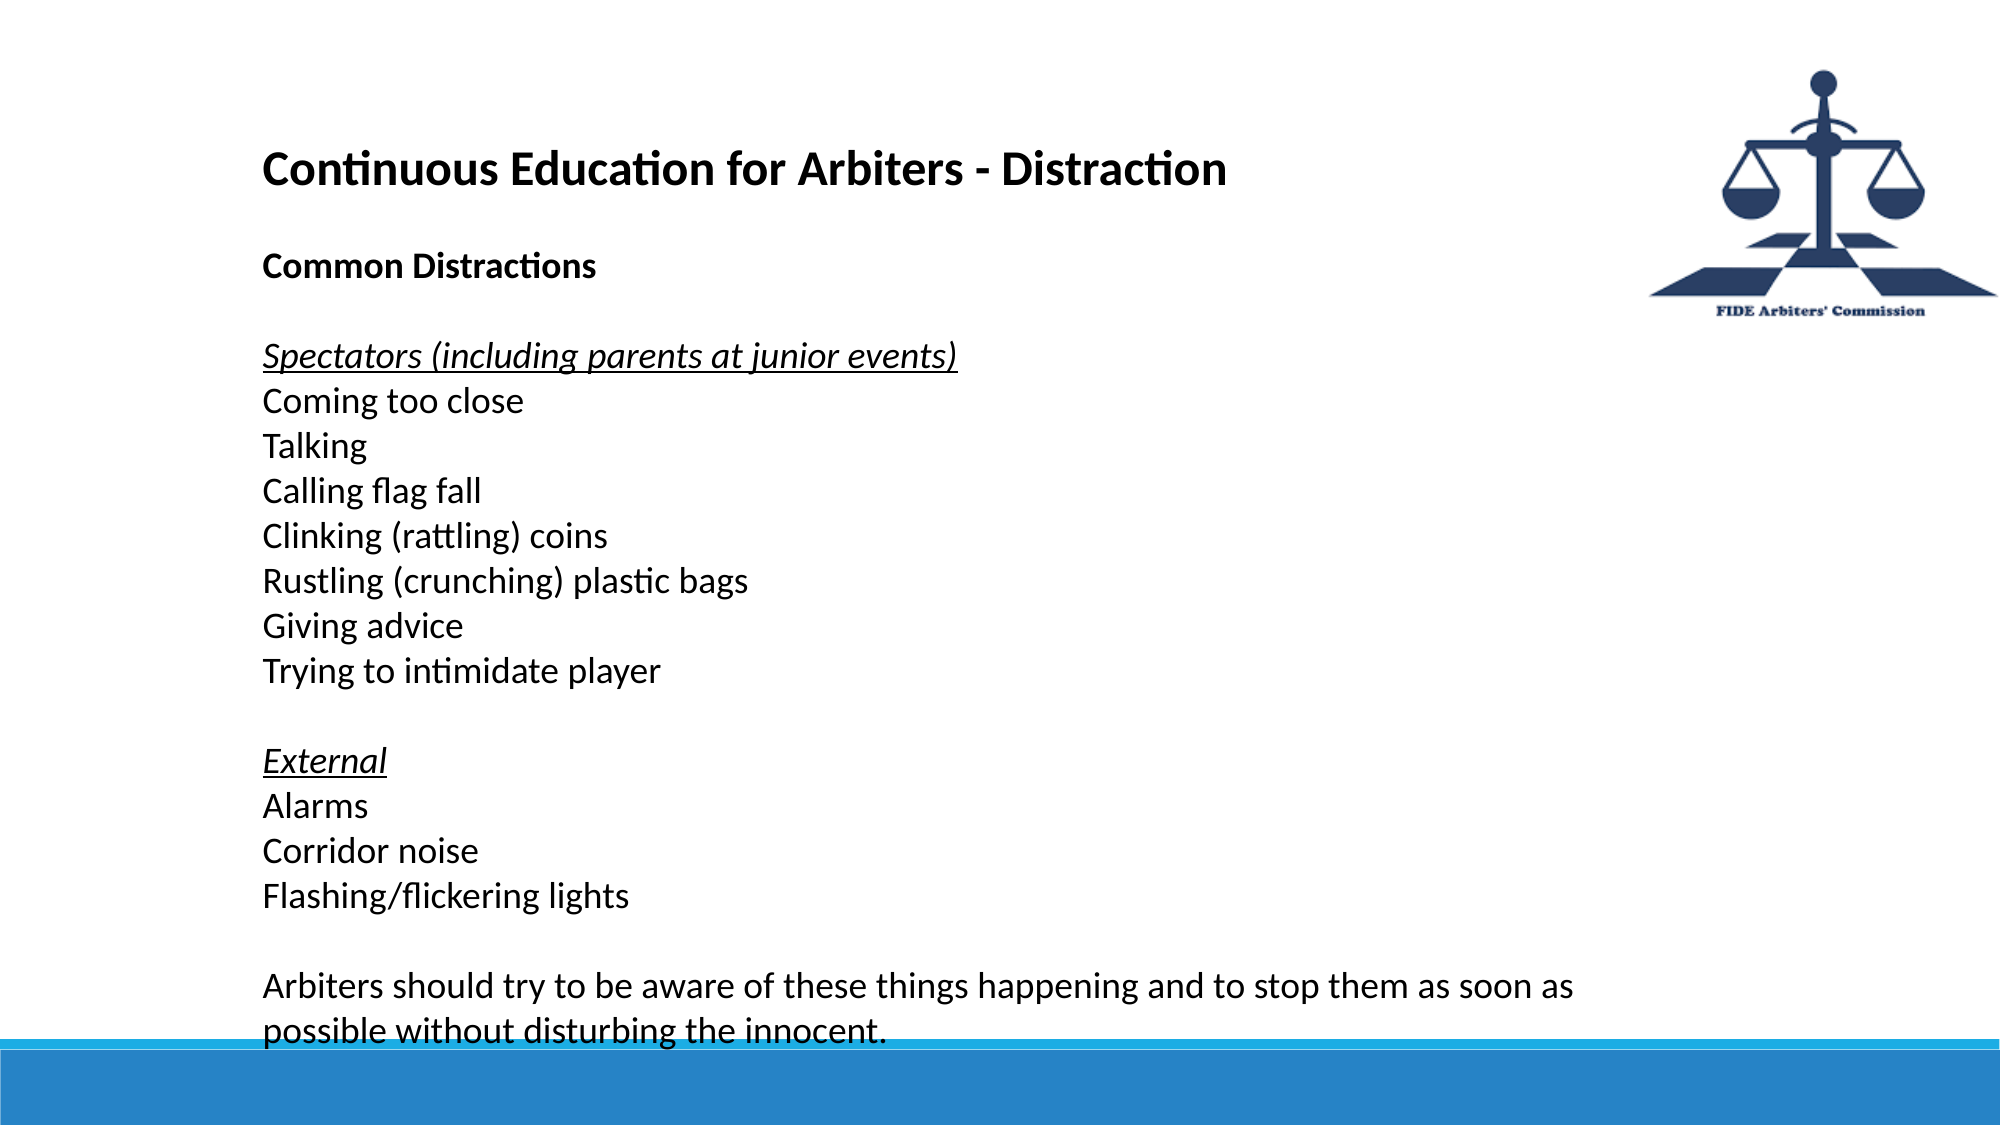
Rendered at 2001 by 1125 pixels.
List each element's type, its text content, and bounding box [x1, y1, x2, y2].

text_box Continuous Education for Arbiters - Distraction Common Distractions Spectators (including parents at junior events) Coming too close Talking Calling flag fall Clinking (rattling) coins Rustling (crunching) plastic bags Giving advice Trying to intimidate player External Alarms Corridor noise Flashing/flickering lights Arbiters should try to be aware of these things happening and to stop them as soon as possible without disturbing the innocent. [247, 128, 1720, 1058]
picture [1647, 15, 2000, 368]
